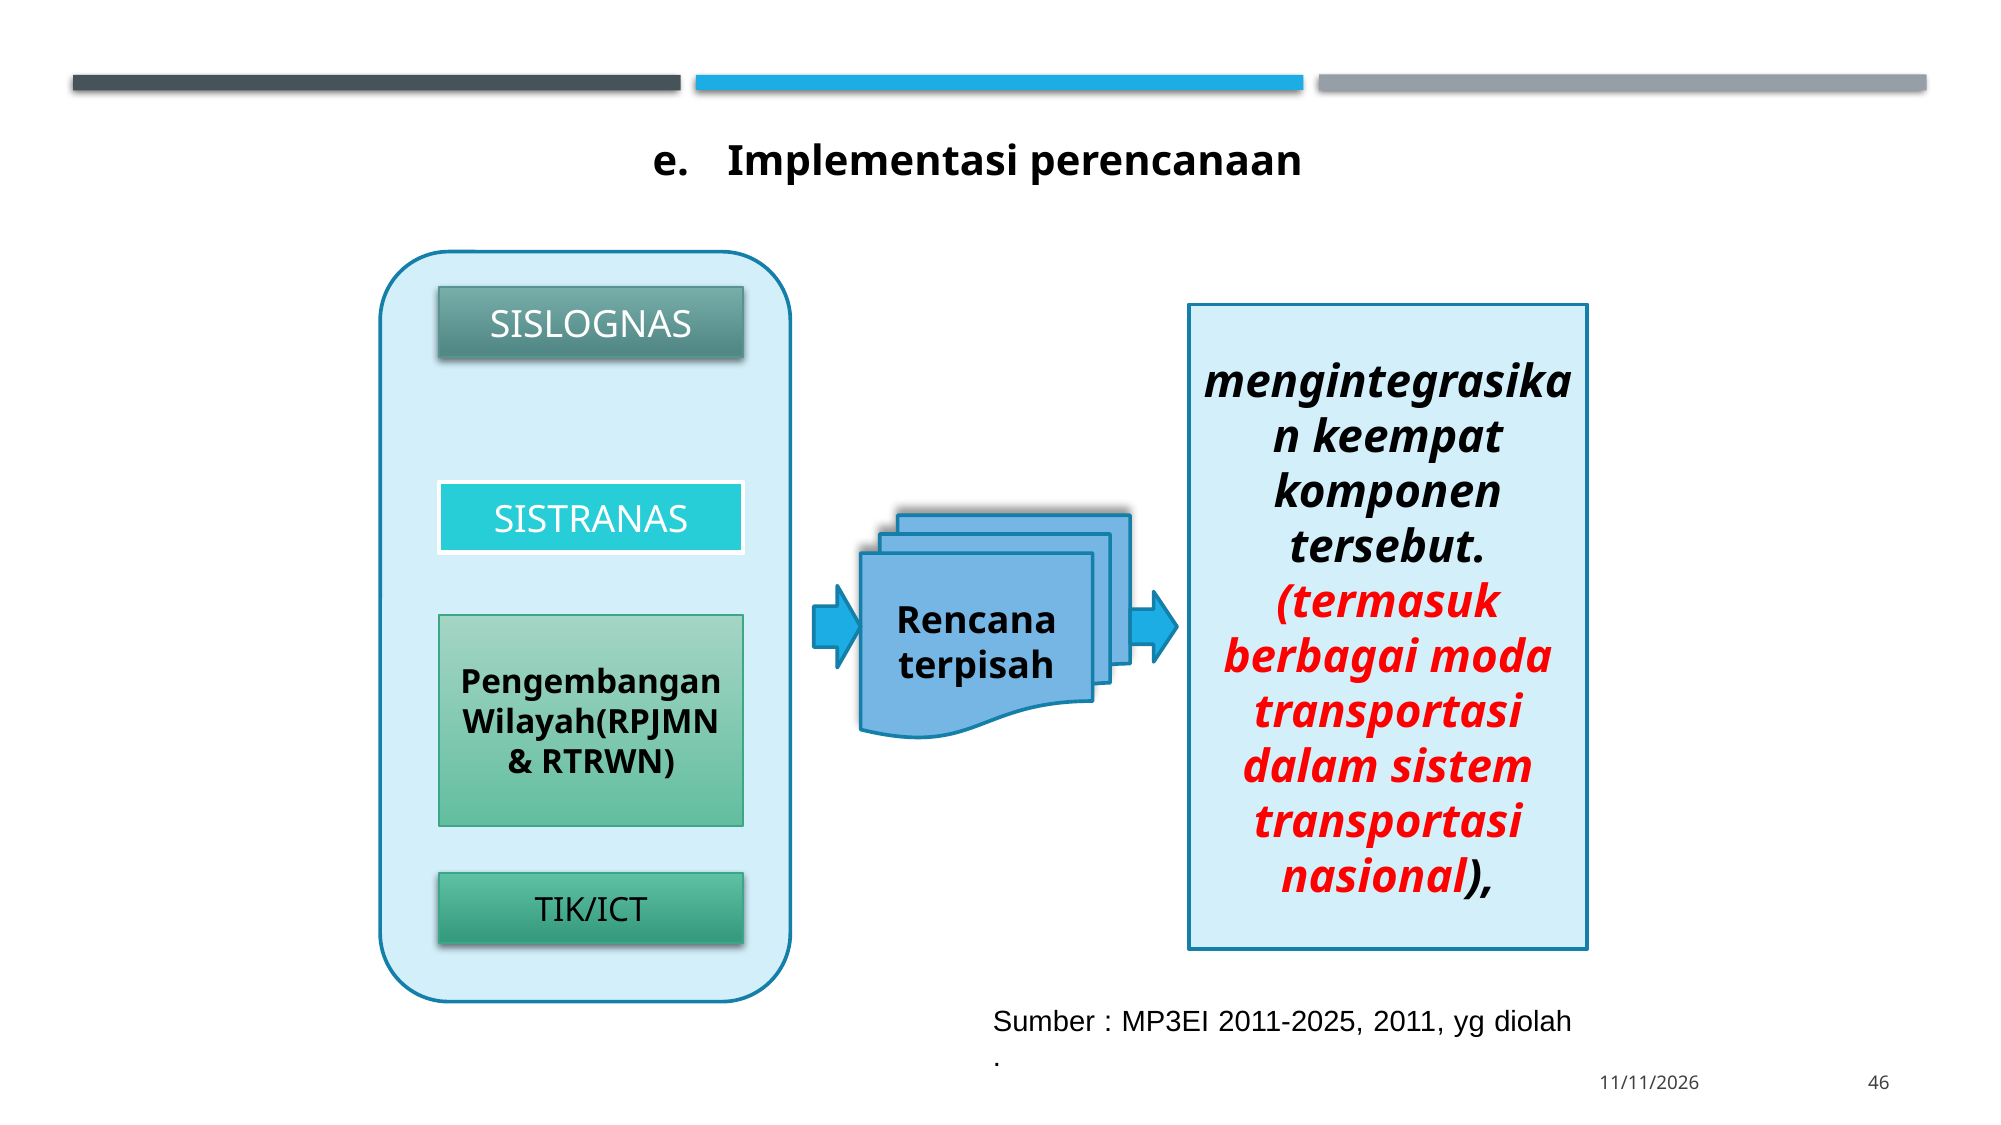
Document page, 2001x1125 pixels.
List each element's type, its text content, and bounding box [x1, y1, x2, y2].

text_box Sumber : MP3EI 2011-2025, 2011, yg diolah . [977, 994, 1588, 1080]
text_box [1128, 589, 1179, 664]
text_box Implementasi perencanaan [302, 126, 1654, 191]
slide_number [1247, 1053, 1715, 1114]
text_box [811, 583, 863, 670]
text_box Rencana terpisah [858, 513, 1132, 740]
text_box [379, 251, 791, 1003]
text_box mengintegrasikan keempat komponen tersebut. (termasuk berbagai moda transportasi dalam sistem transportasi nasional), [1187, 303, 1589, 951]
slide_number 46 [1732, 1053, 1905, 1114]
